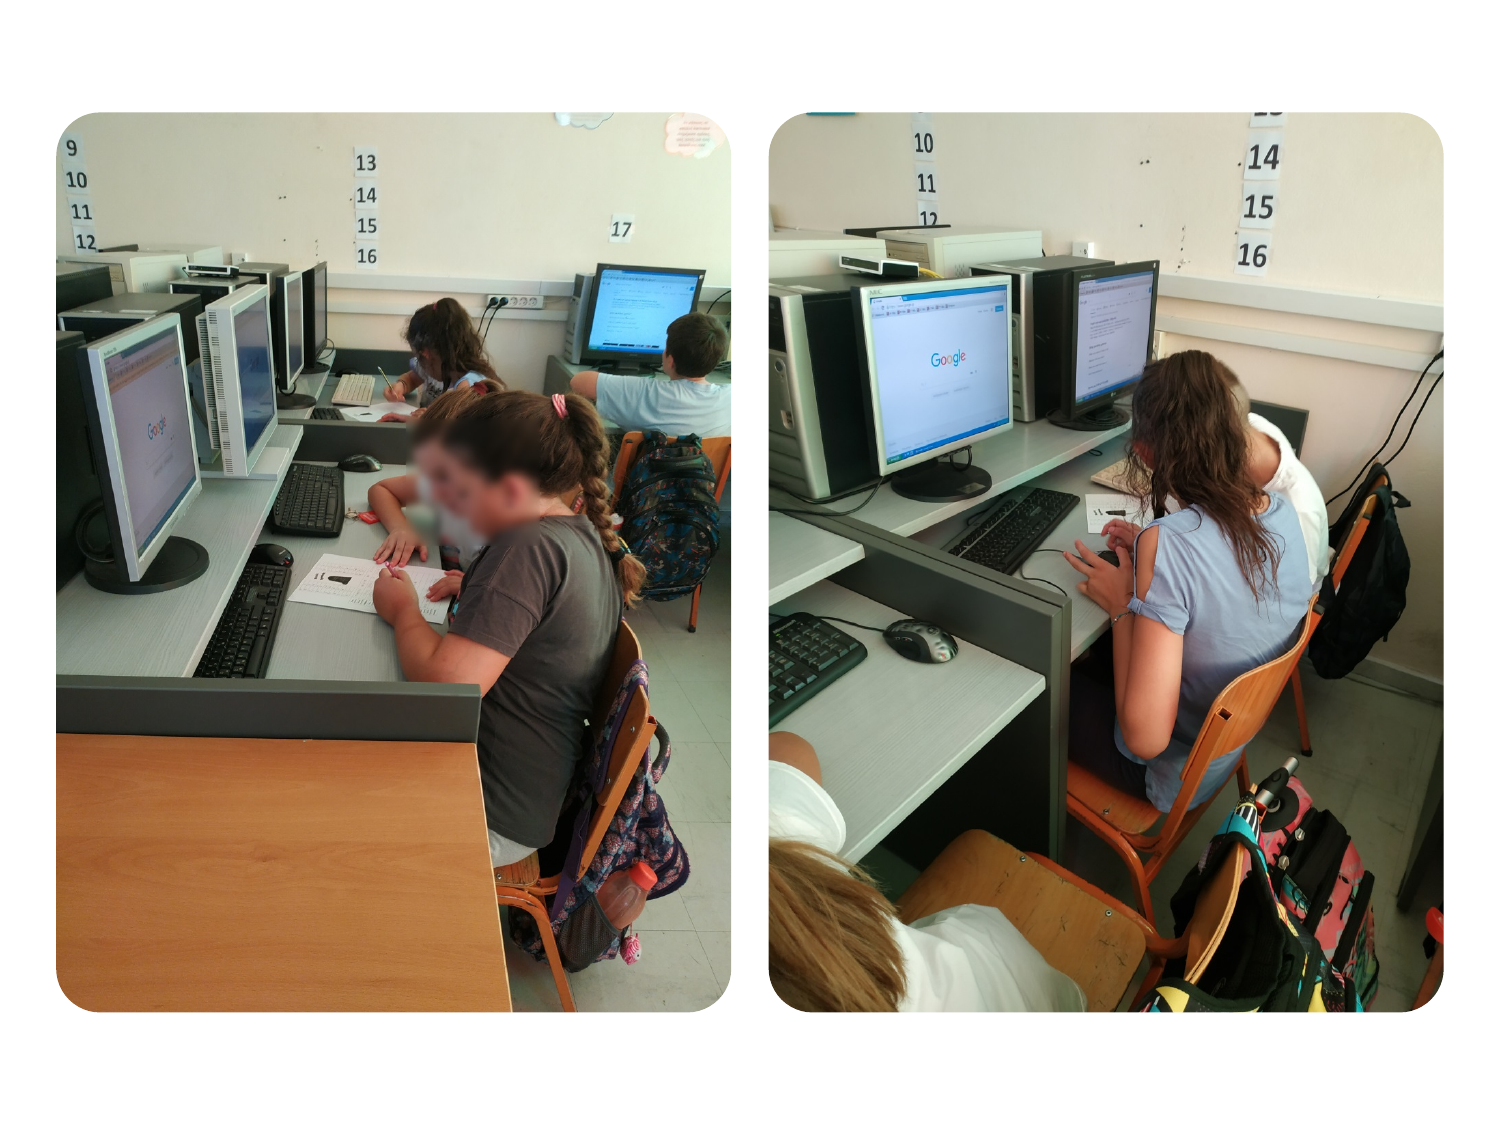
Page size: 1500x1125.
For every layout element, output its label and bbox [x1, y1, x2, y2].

picture [55, 112, 732, 1013]
picture [768, 112, 1444, 1013]
